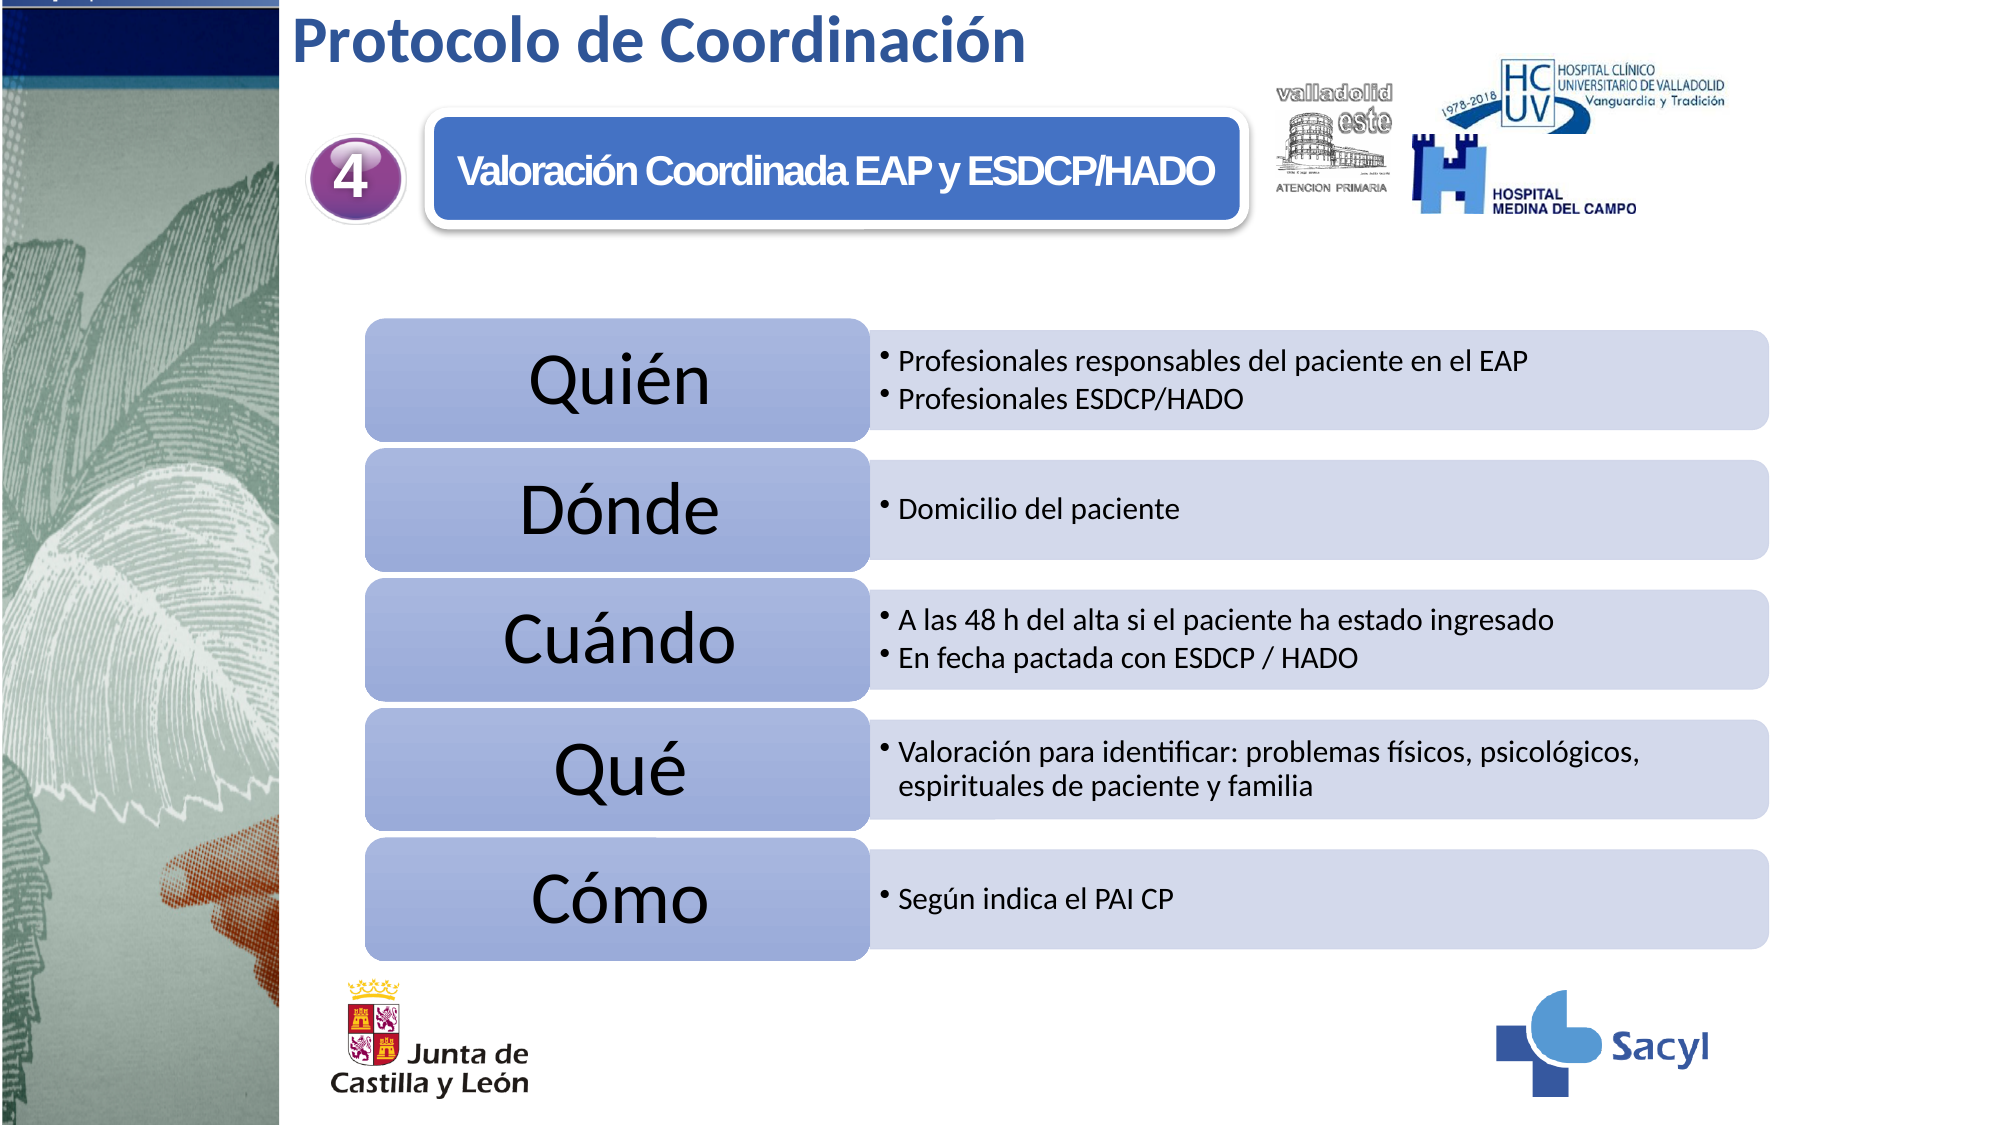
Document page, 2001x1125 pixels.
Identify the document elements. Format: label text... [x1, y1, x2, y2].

picture [330, 978, 528, 1099]
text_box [364, 317, 1769, 962]
text_box Protocolo de Coordinación [280, 0, 1059, 84]
picture [2, 0, 280, 1125]
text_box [1268, 53, 1730, 214]
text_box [304, 127, 407, 225]
picture [1496, 990, 1708, 1097]
text_box Valoración Coordinada EAP y ESDCP/HADO [427, 110, 1246, 227]
